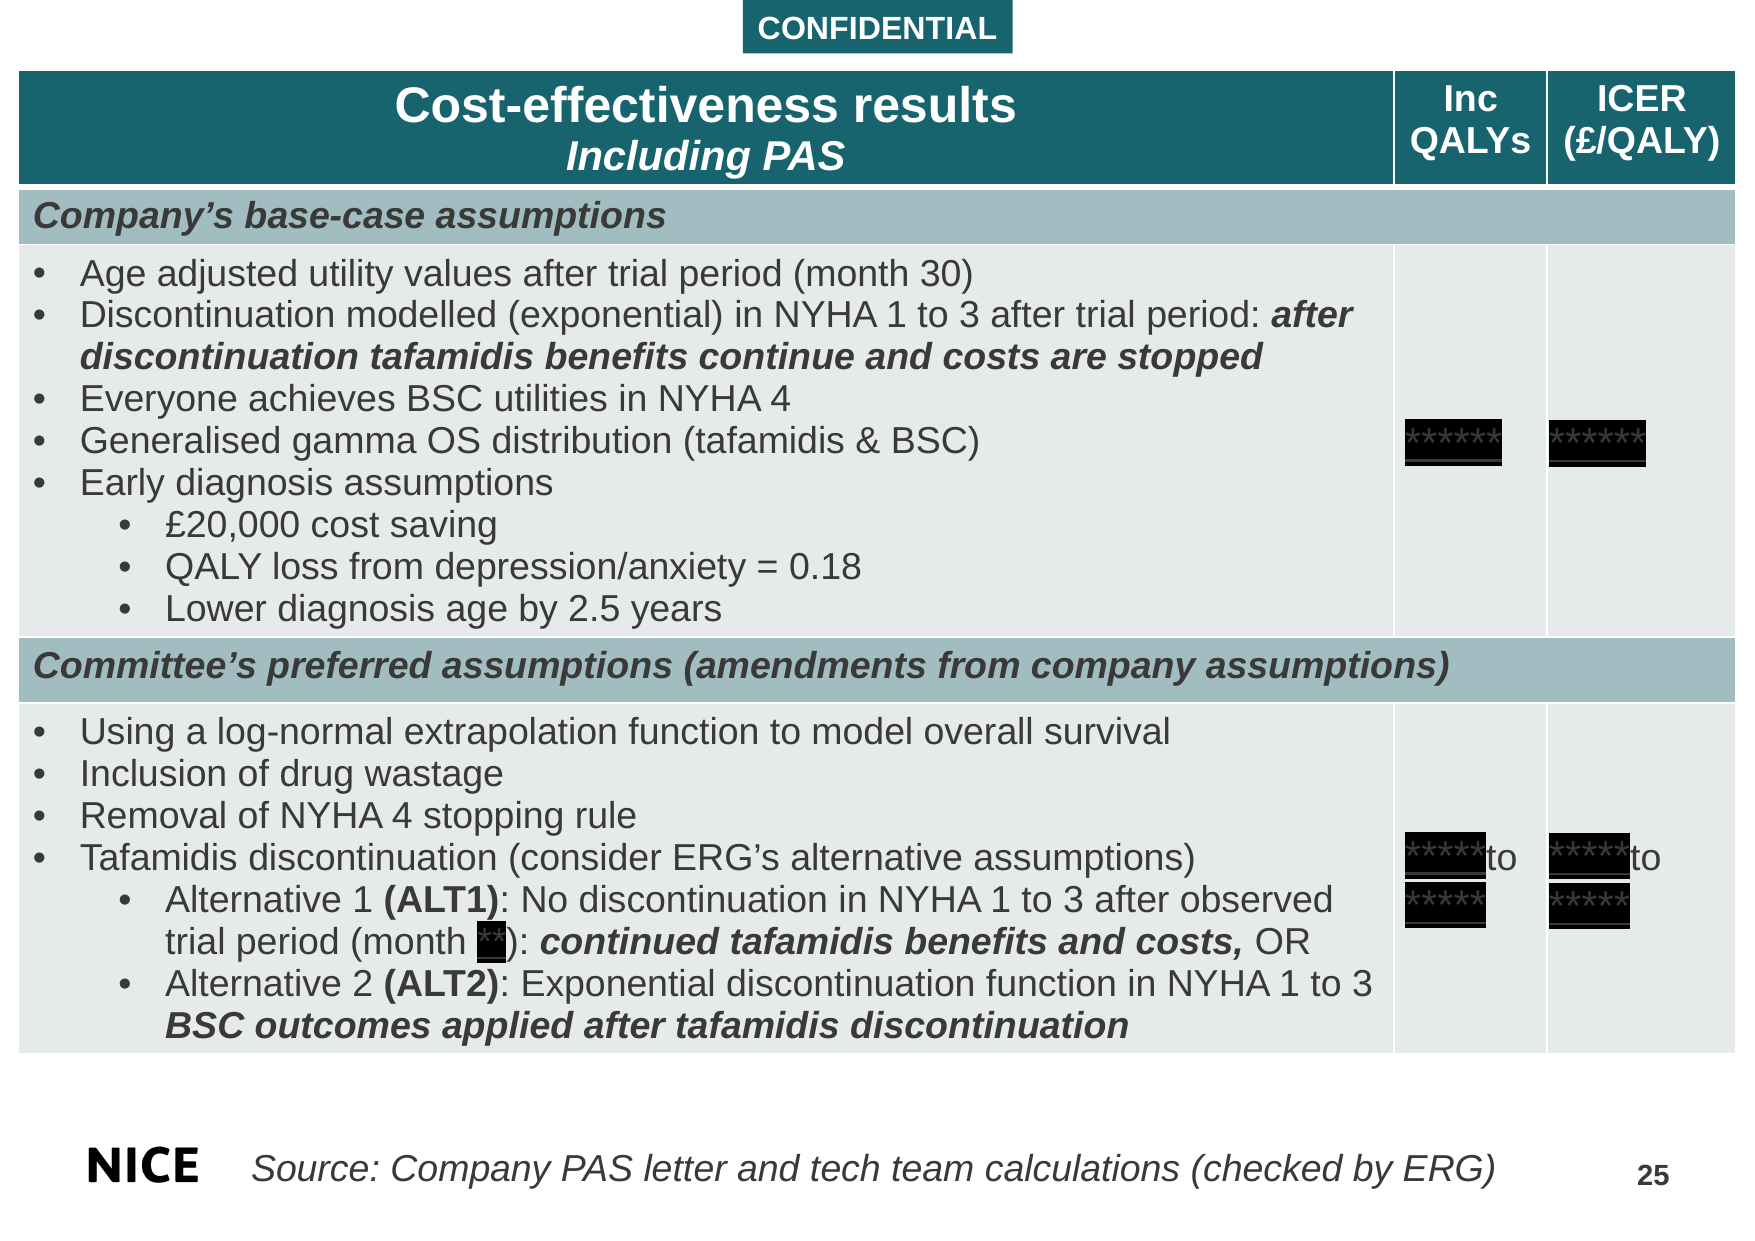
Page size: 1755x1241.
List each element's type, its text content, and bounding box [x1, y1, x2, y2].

table_cell *****to ***** [1395, 704, 1546, 1053]
table_cell Using a log-normal extrapolation function to model overall survival Inclusion of drug wastage Removal of NYHA 4 stopping rule Tafamidis discontinuation (consider ERG’s alternative assumptions) Alternative 1 (ALT1): No discontinuation in NYHA 1 to 3 after observed trial period (month **): continued tafamidis benefits and costs, OR Alternative 2 (ALT2): Exponential discontinuation function in NYHA 1 to 3 BSC outcomes applied after tafamidis discontinuation [19, 704, 1393, 1053]
table_header Inc QALYs [1395, 71, 1546, 184]
table_cell Committee’s preferred assumptions (amendments from company assumptions) [19, 638, 1735, 702]
text_box Source: Company PAS letter and tech team calculations (checked by ERG) [236, 1136, 1518, 1197]
picture [88, 1146, 198, 1183]
table_header ICER (£/QALY) [1548, 71, 1735, 184]
table_cell ****** [1548, 245, 1735, 636]
table_cell ****** [1395, 245, 1546, 636]
table_cell Age adjusted utility values after trial period (month 30) Discontinuation modelled (exponential) in NYHA 1 to 3 after trial period: after discontinuation tafamidis benefits continue and costs are stopped Everyone achieves BSC utilities in NYHA 4 Generalised gamma OS distribution (tafamidis & BSC) Early diagnosis assumptions £20,000 cost saving QALY loss from depression/anxiety = 0.18 Lower diagnosis age by 2.5 years [19, 245, 1393, 636]
table_cell Company’s base-case assumptions [19, 190, 1735, 244]
table_header Cost-effectiveness results Including PAS [19, 71, 1393, 184]
slide_number 25 [1587, 1136, 1670, 1192]
table_cell *****to ***** [1548, 704, 1735, 1053]
